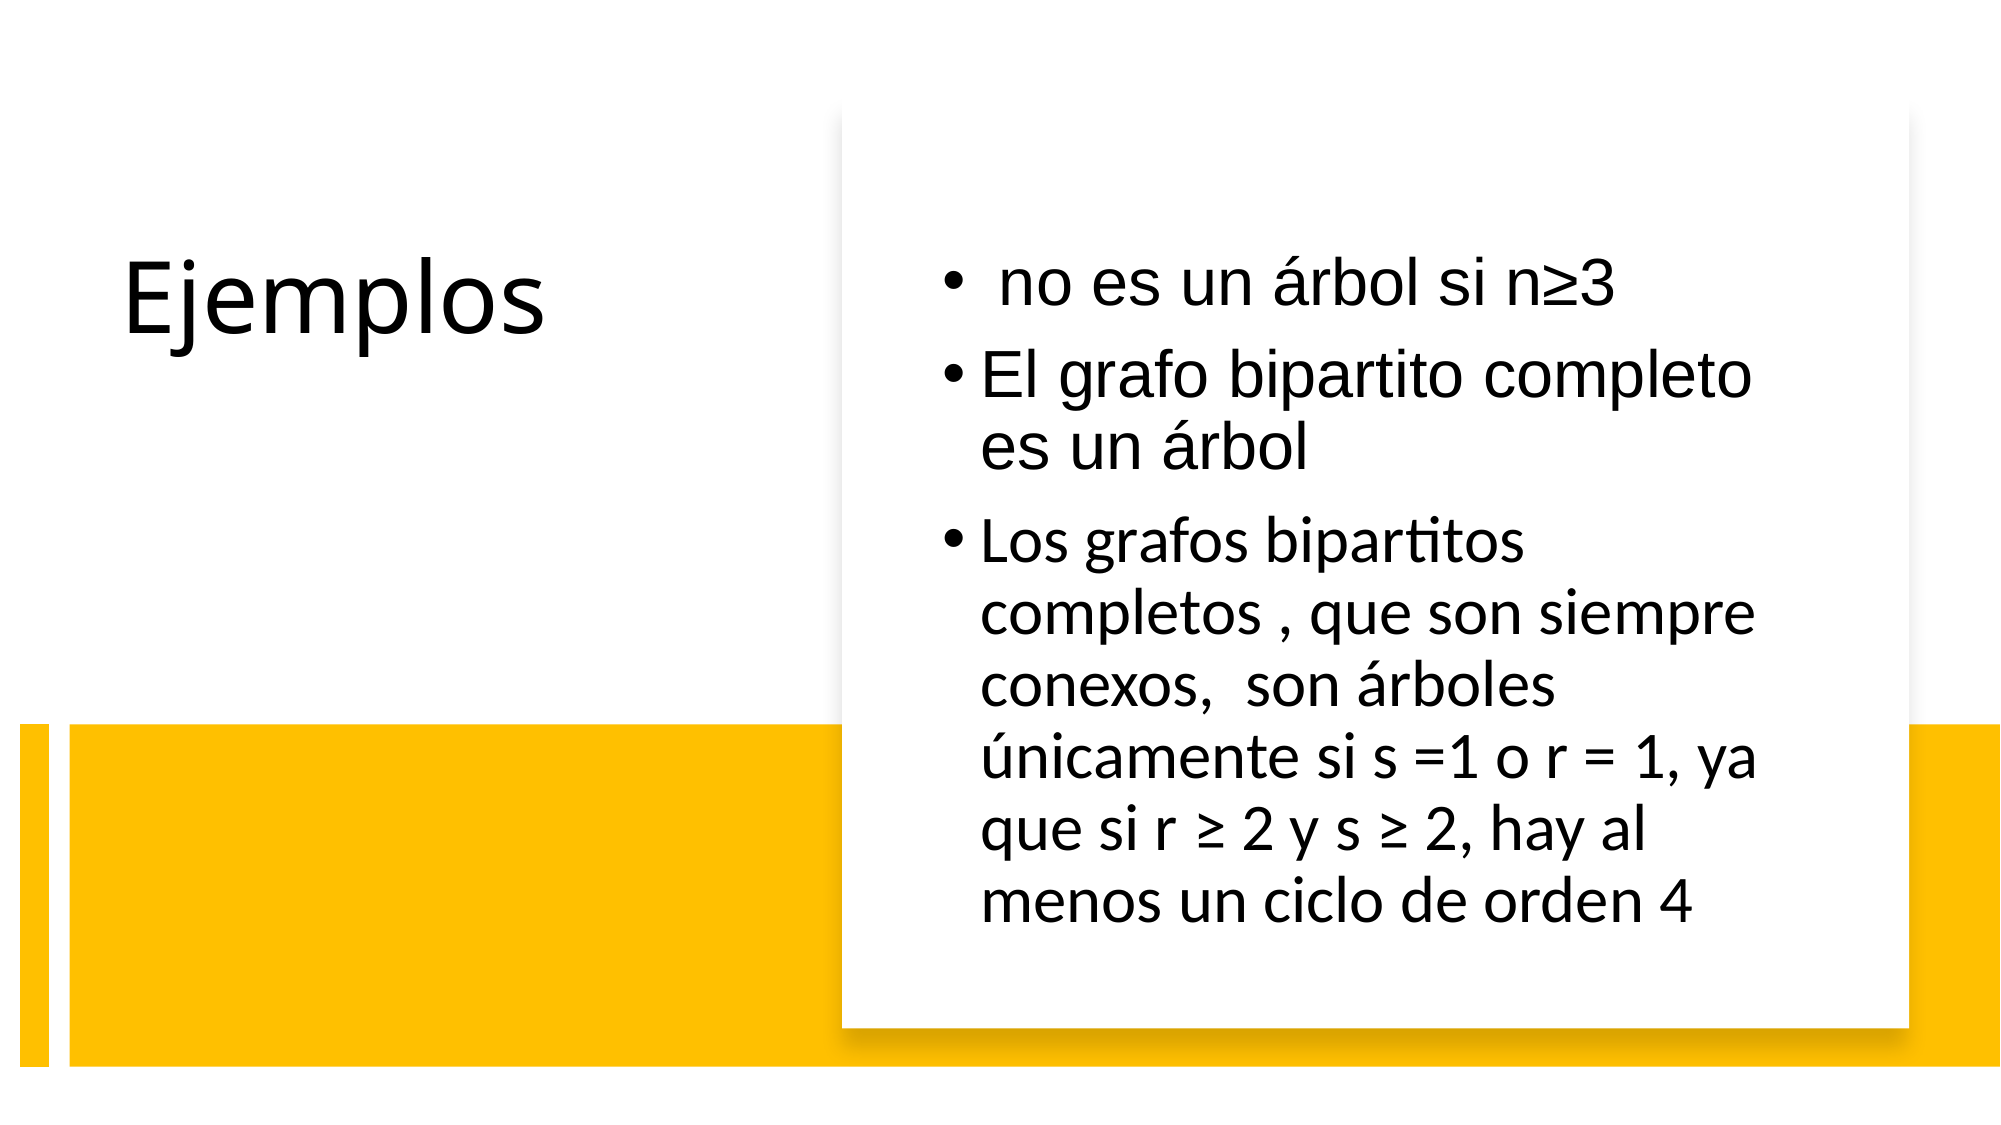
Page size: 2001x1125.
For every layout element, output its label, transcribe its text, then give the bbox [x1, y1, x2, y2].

text_box [841, 95, 1910, 724]
title Ejemplos [105, 239, 729, 682]
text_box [34, 724, 2000, 1067]
text_box [0, 0, 2000, 1125]
